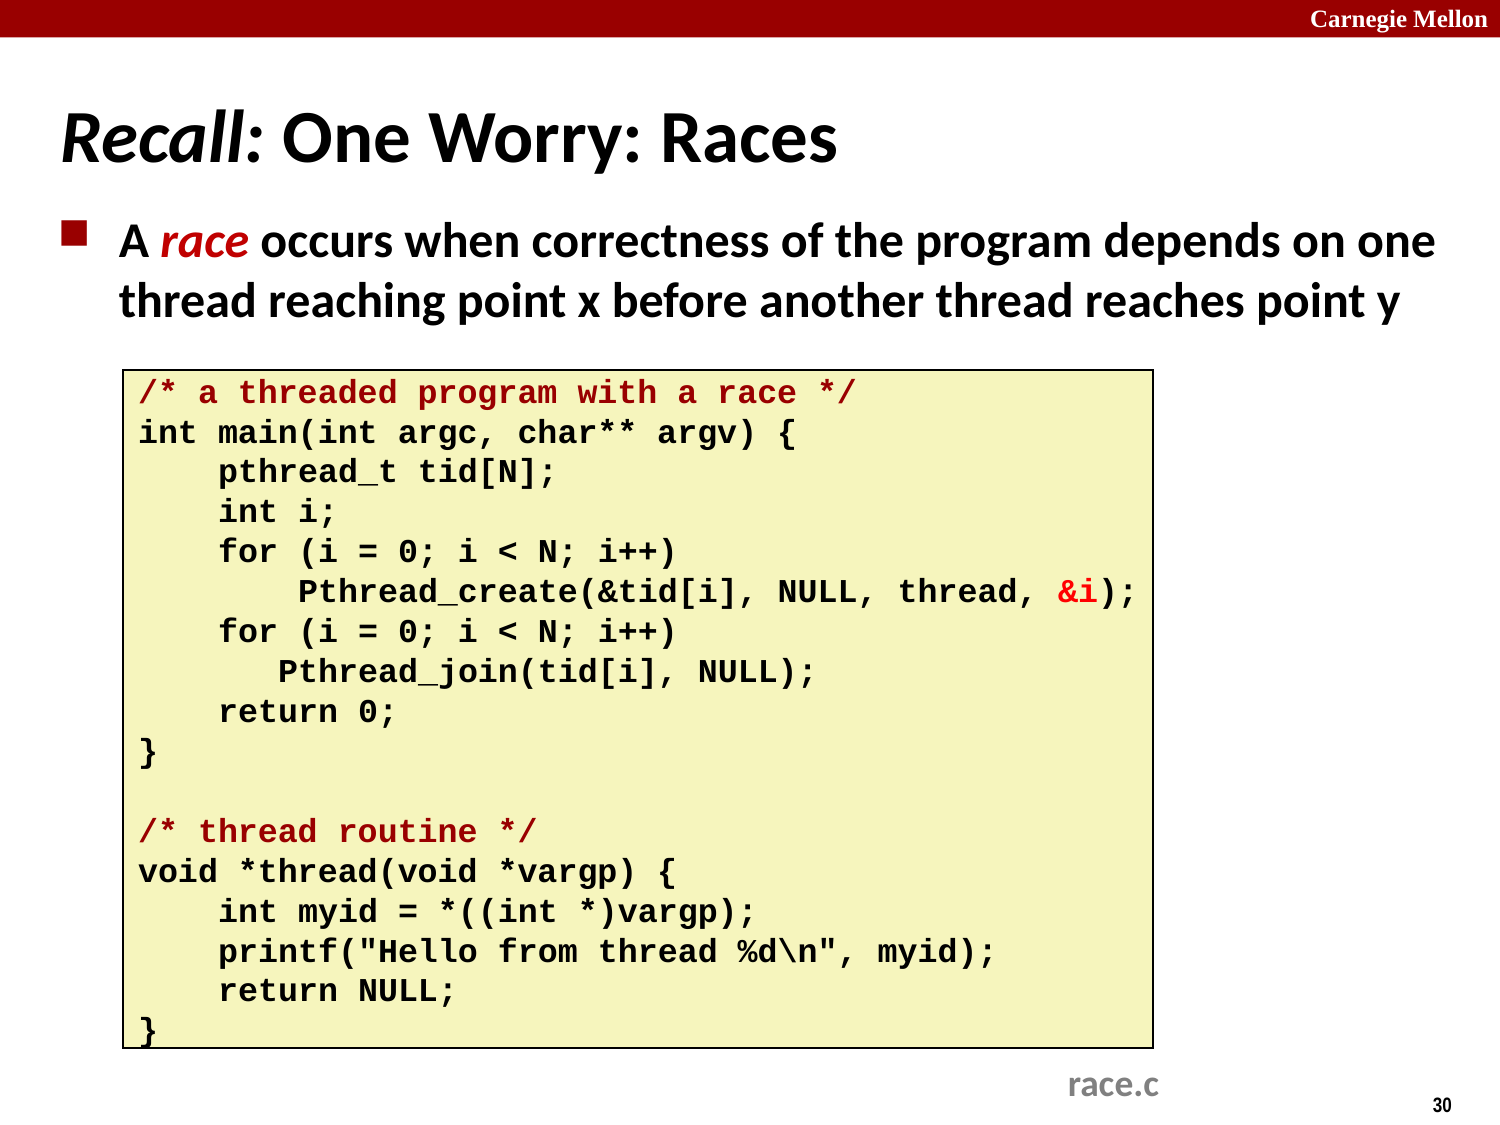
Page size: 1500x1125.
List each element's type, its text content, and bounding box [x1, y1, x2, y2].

list A race occurs when correctness of the program depends on one thread reaching point x before another thread reaches point y [47, 199, 1500, 1058]
text_box race.c [1053, 1051, 1175, 1112]
text_box /* a threaded program with a race */ int main(int argc, char** argv) { pthread_t tid[N]; int i; for (i = 0; i < N; i++) Pthread_create(&tid[i], NULL, thread, &i); for (i = 0; i < N; i++) Pthread_join(tid[i], NULL); return 0; } /* thread routine */ void *thread(void *vargp) { int myid = *((int *)vargp); printf("Hello from thread %d\n", myid); return NULL; } [123, 369, 1154, 1049]
title Recall: One Worry: Races [45, 69, 1292, 196]
